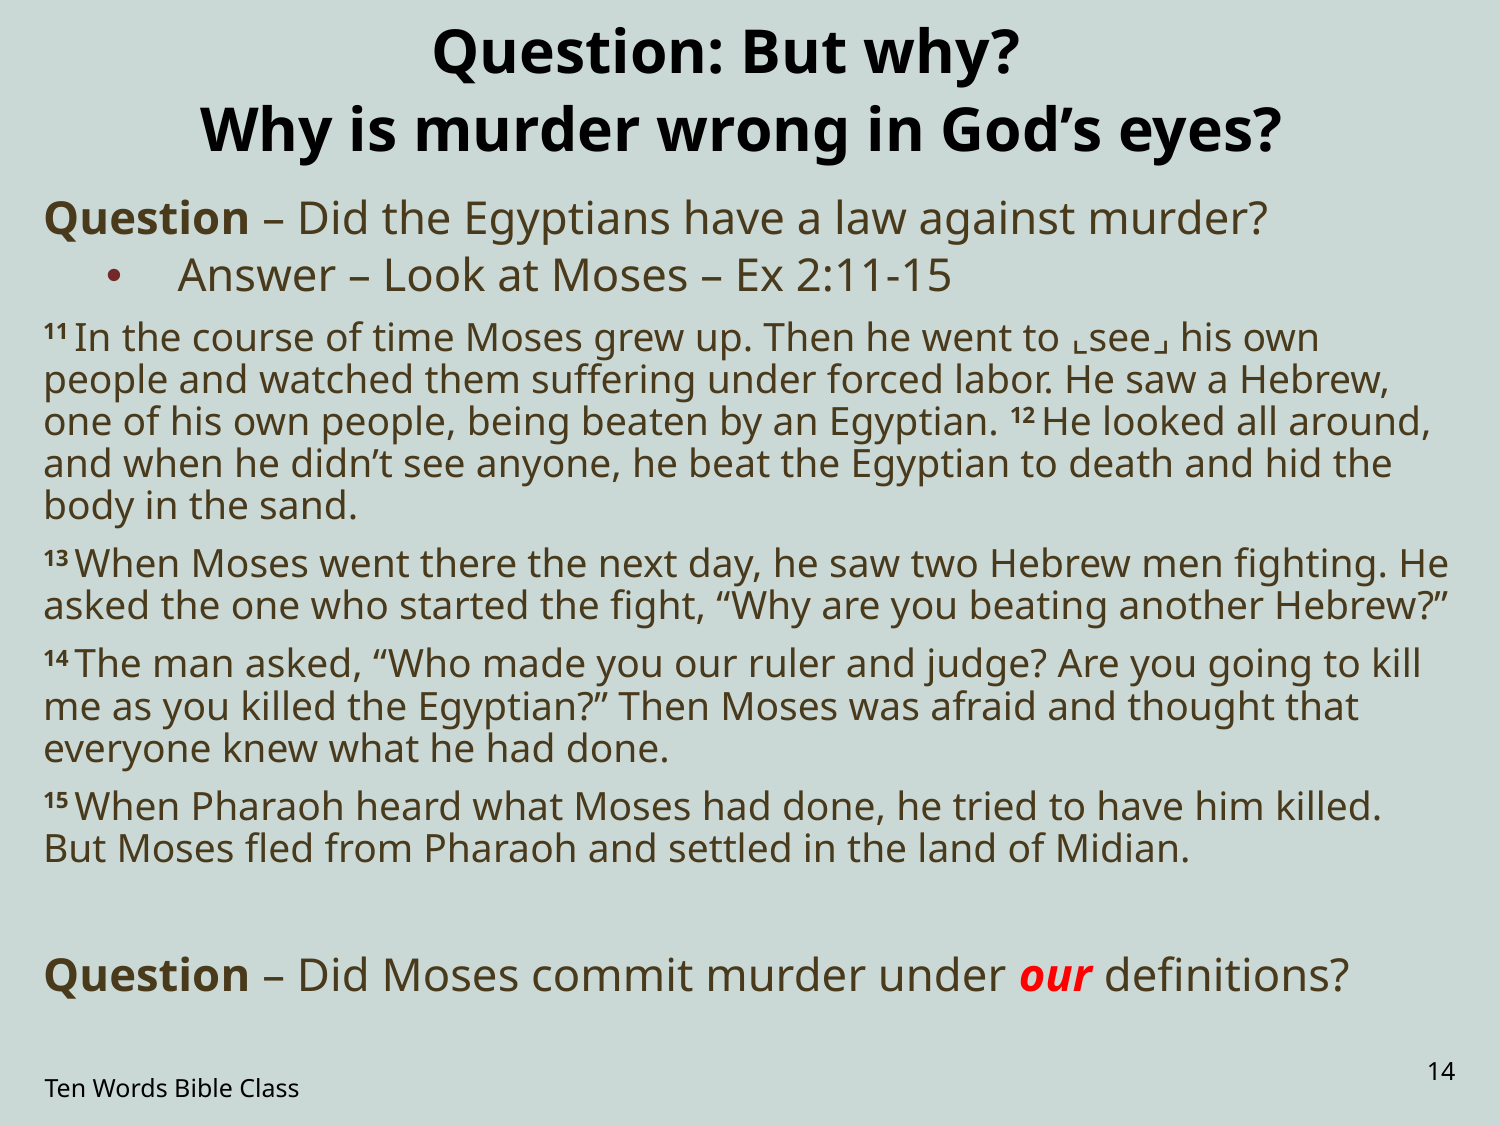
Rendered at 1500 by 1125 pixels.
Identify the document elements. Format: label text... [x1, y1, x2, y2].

title Question: But why? Why is murder wrong in God’s eyes? [29, 0, 1454, 172]
slide_number 14 [1132, 1042, 1471, 1103]
footer Ten Words Bible Class [29, 1057, 536, 1118]
list Question – Did the Egyptians have a law against murder? Answer – Look at Moses – Ex 2:11-15 11 In the course of time Moses grew up. Then he went to ⌞see⌟ his own people and watched them suffering under forced labor. He saw a Hebrew, one of his own people, being beaten by an Egyptian. 12 He looked all around, and when he didn’t see anyone, he beat the Egyptian to death and hid the body in the sand. 13 When Moses went there the next day, he saw two Hebrew men fighting. He asked the one who started the fight, “Why are you beating another Hebrew?” 14 The man asked, “Who made you our ruler and judge? Are you going to kill me as you killed the Egyptian?” Then Moses was afraid and thought that everyone knew what he had done. 15 When Pharaoh heard what Moses had done, he tried to have him killed. But Moses fled from Pharaoh and settled in the land of Midian. Question – Did Moses commit murder under our definitions? [28, 187, 1471, 1058]
